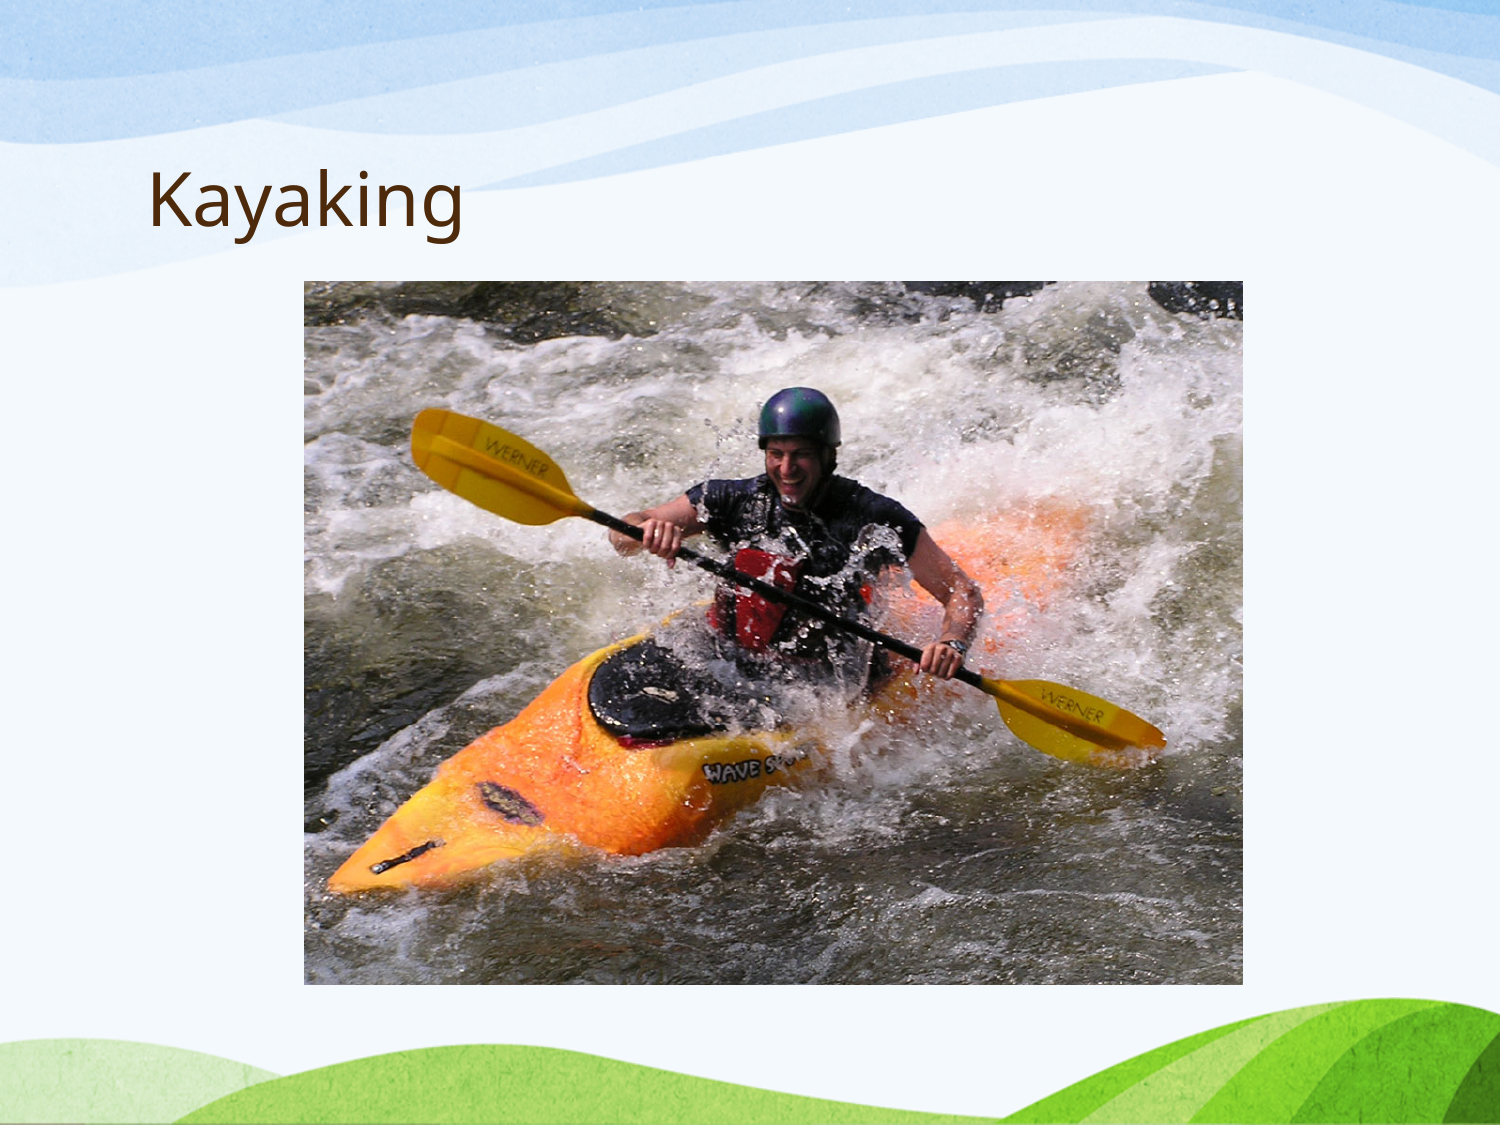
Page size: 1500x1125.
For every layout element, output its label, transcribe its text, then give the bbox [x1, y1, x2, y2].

picture [0, 0, 1500, 1125]
title Kayaking [131, 50, 1369, 250]
